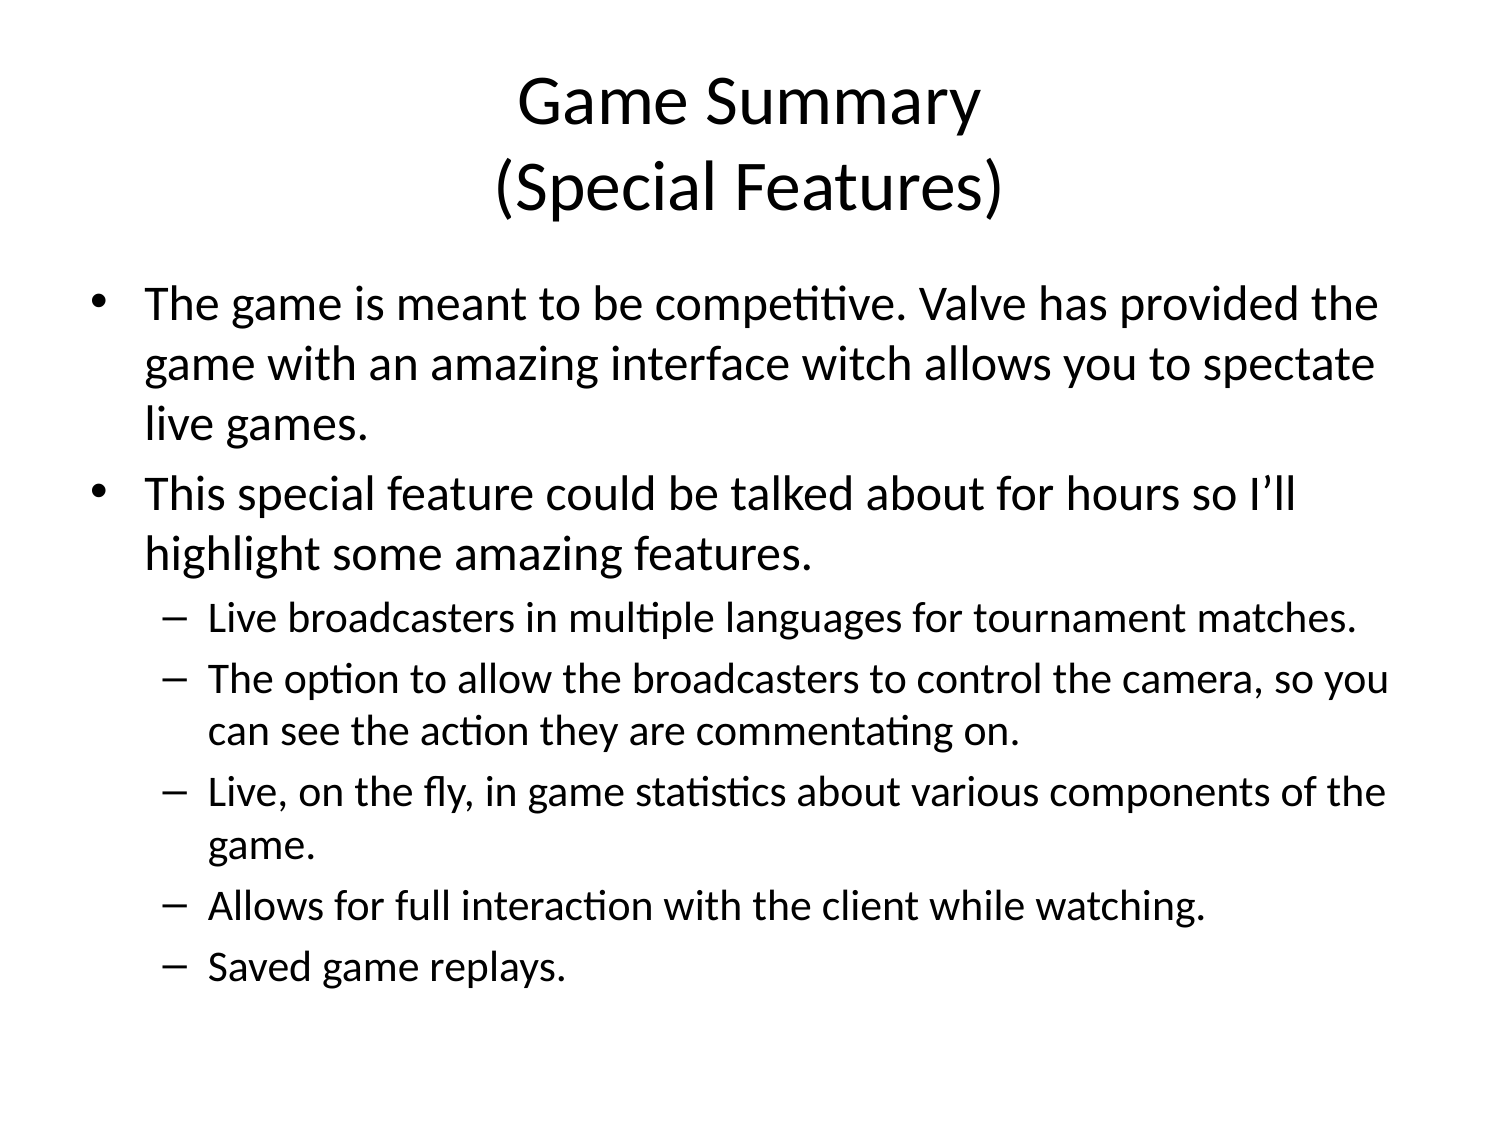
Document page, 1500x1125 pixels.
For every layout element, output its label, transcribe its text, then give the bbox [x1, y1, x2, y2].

list The game is meant to be competitive. Valve has provided the game with an amazing interface witch allows you to spectate live games. This special feature could be talked about for hours so I’ll highlight some amazing features. Live broadcasters in multiple languages for tournament matches. The option to allow the broadcasters to control the camera, so you can see the action they are commentating on. Live, on the fly, in game statistics about various components of the game. Allows for full interaction with the client while watching. Saved game replays. [75, 262, 1425, 1005]
title Game Summary (Special Features) [75, 45, 1425, 233]
